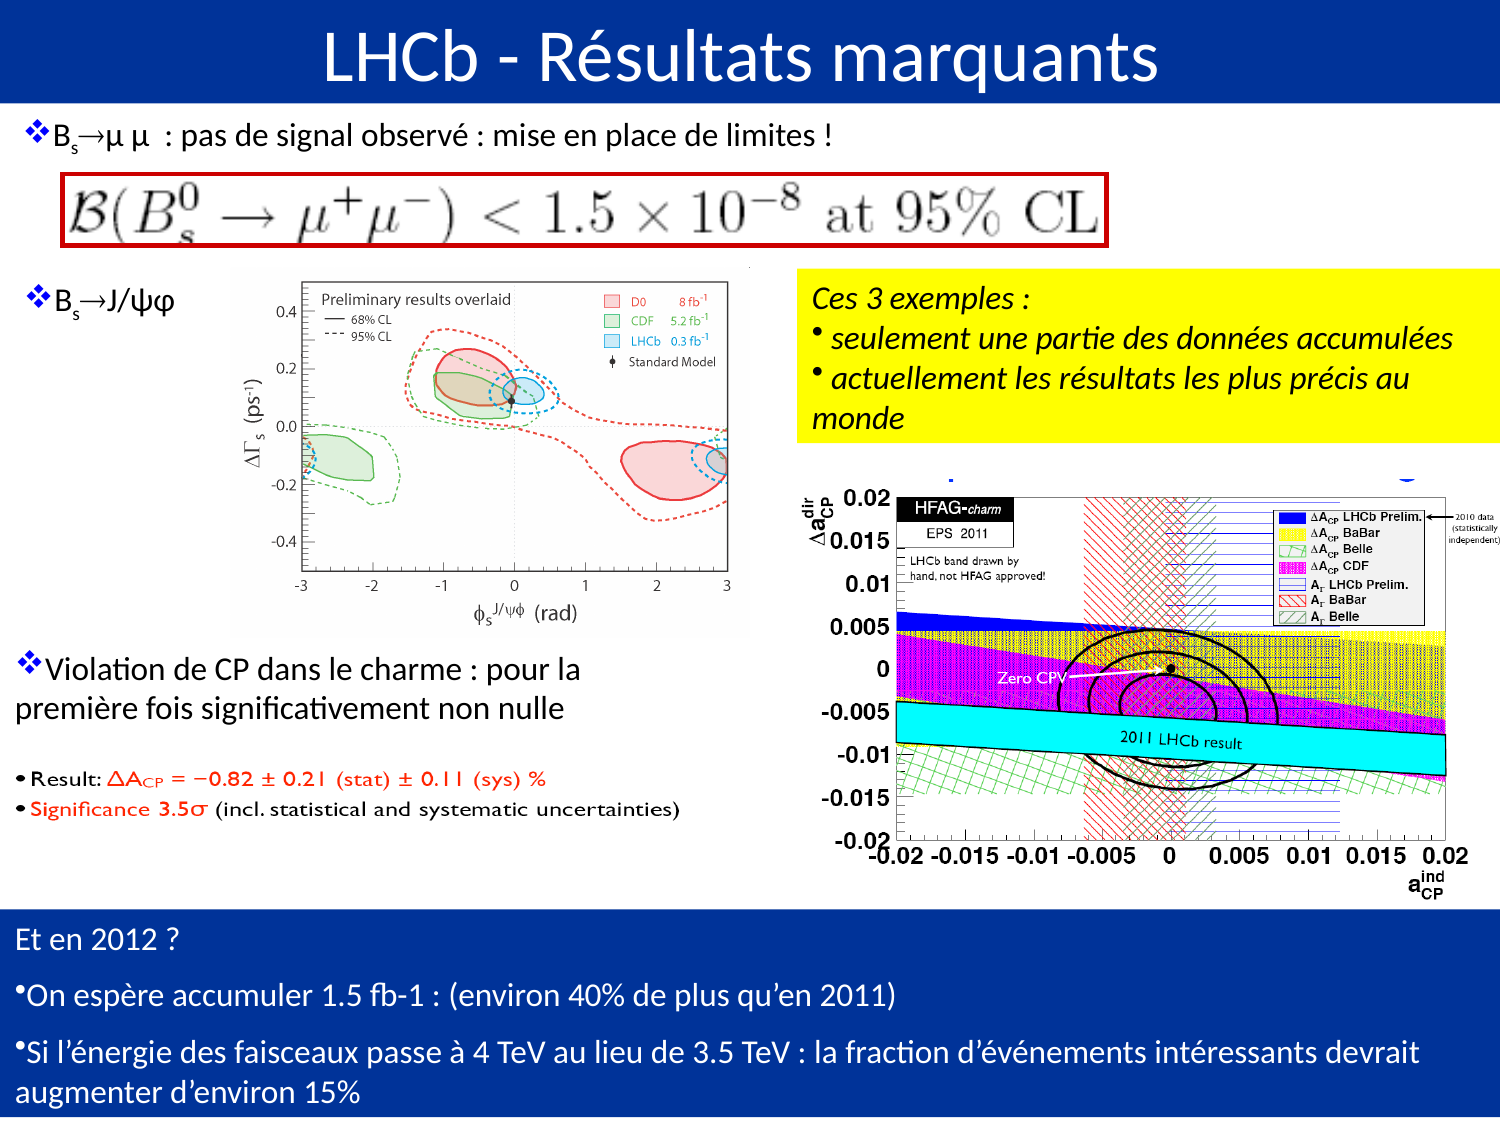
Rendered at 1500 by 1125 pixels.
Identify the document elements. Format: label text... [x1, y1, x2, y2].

picture [5, 763, 692, 823]
text_box Violation de CP dans le charme : pour la première fois significativement non nulle [0, 639, 668, 734]
picture [797, 479, 1500, 906]
text_box Bsμ μ : pas de signal observé : mise en place de limites ! [7, 105, 850, 166]
text_box BsJ/ψφ [9, 271, 198, 332]
text_box LHCb - Résultats marquants [0, 0, 1500, 104]
text_box Ces 3 exemples : seulement une partie des données accumulées actuellement les résultats les plus précis au monde [797, 268, 1500, 444]
picture [229, 266, 751, 638]
picture [64, 175, 1105, 244]
text_box Et en 2012 ? On espère accumuler 1.5 fb-1 : (environ 40% de plus qu’en 2011) Si l’énergie des faisceaux passe à 4 TeV au lieu de 3.5 TeV : la fraction d’événements intéressants devrait augmenter d’environ 15% [0, 909, 1500, 1118]
